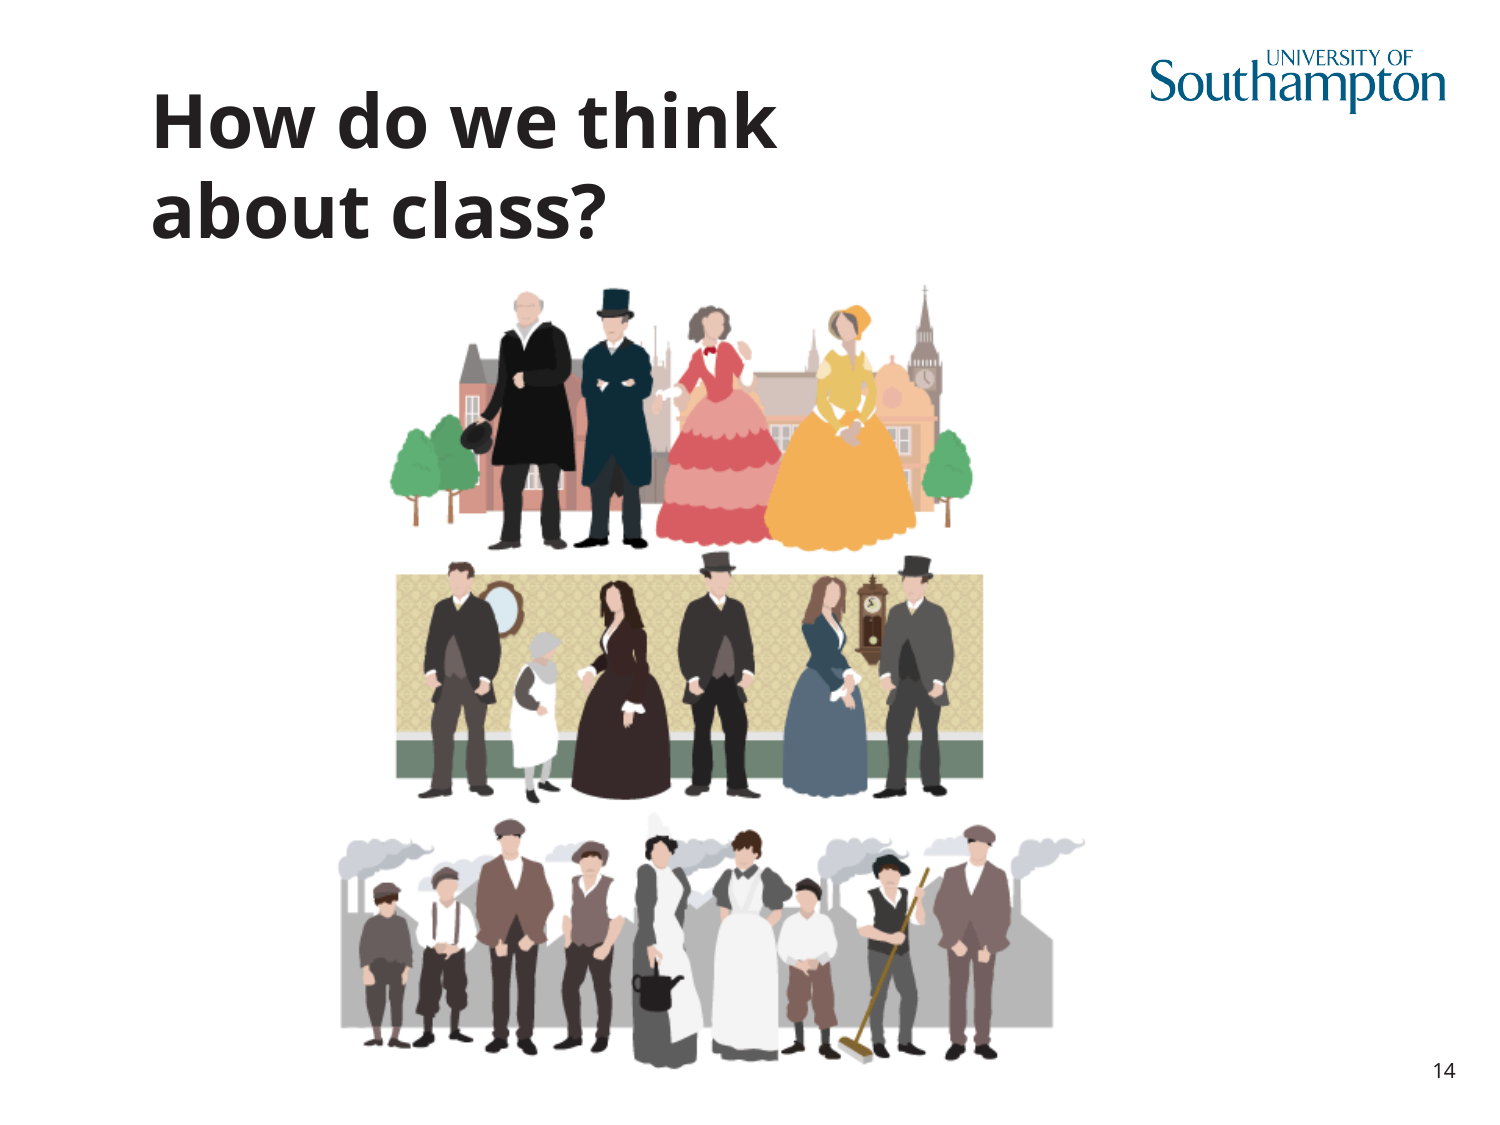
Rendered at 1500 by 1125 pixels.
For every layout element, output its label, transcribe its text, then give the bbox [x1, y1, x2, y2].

picture [289, 268, 1096, 1088]
picture [1356, 77, 1369, 98]
picture [1151, 49, 1446, 114]
picture [1285, 49, 1292, 58]
picture [1151, 75, 1169, 98]
text_box How do we think about class? [135, 66, 992, 262]
